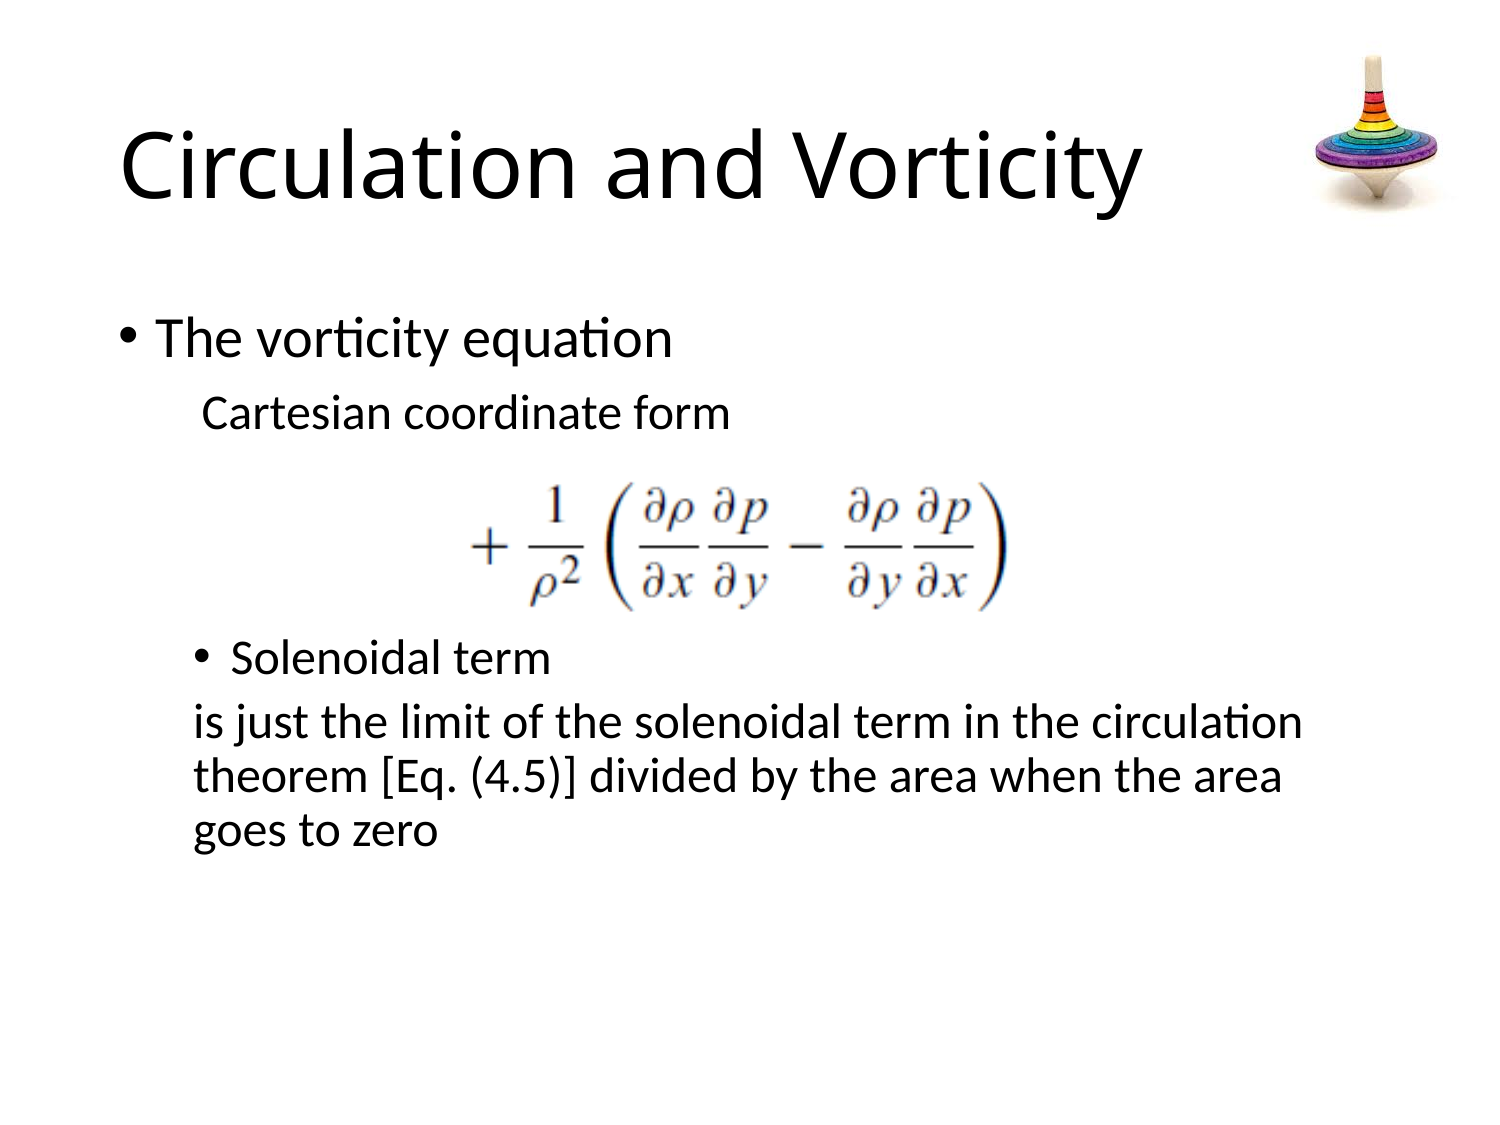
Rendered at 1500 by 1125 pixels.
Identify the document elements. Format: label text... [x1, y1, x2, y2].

picture [1273, 10, 1490, 227]
text_box Cartesian coordinate form [186, 371, 747, 447]
picture [469, 469, 1030, 624]
list The vorticity equation Solenoidal term is just the limit of the solenoidal term in the circulation theorem [Eq. (4.5)] divided by the area when the area goes to zero [103, 299, 1397, 1014]
title Circulation and Vorticity [103, 59, 1397, 278]
